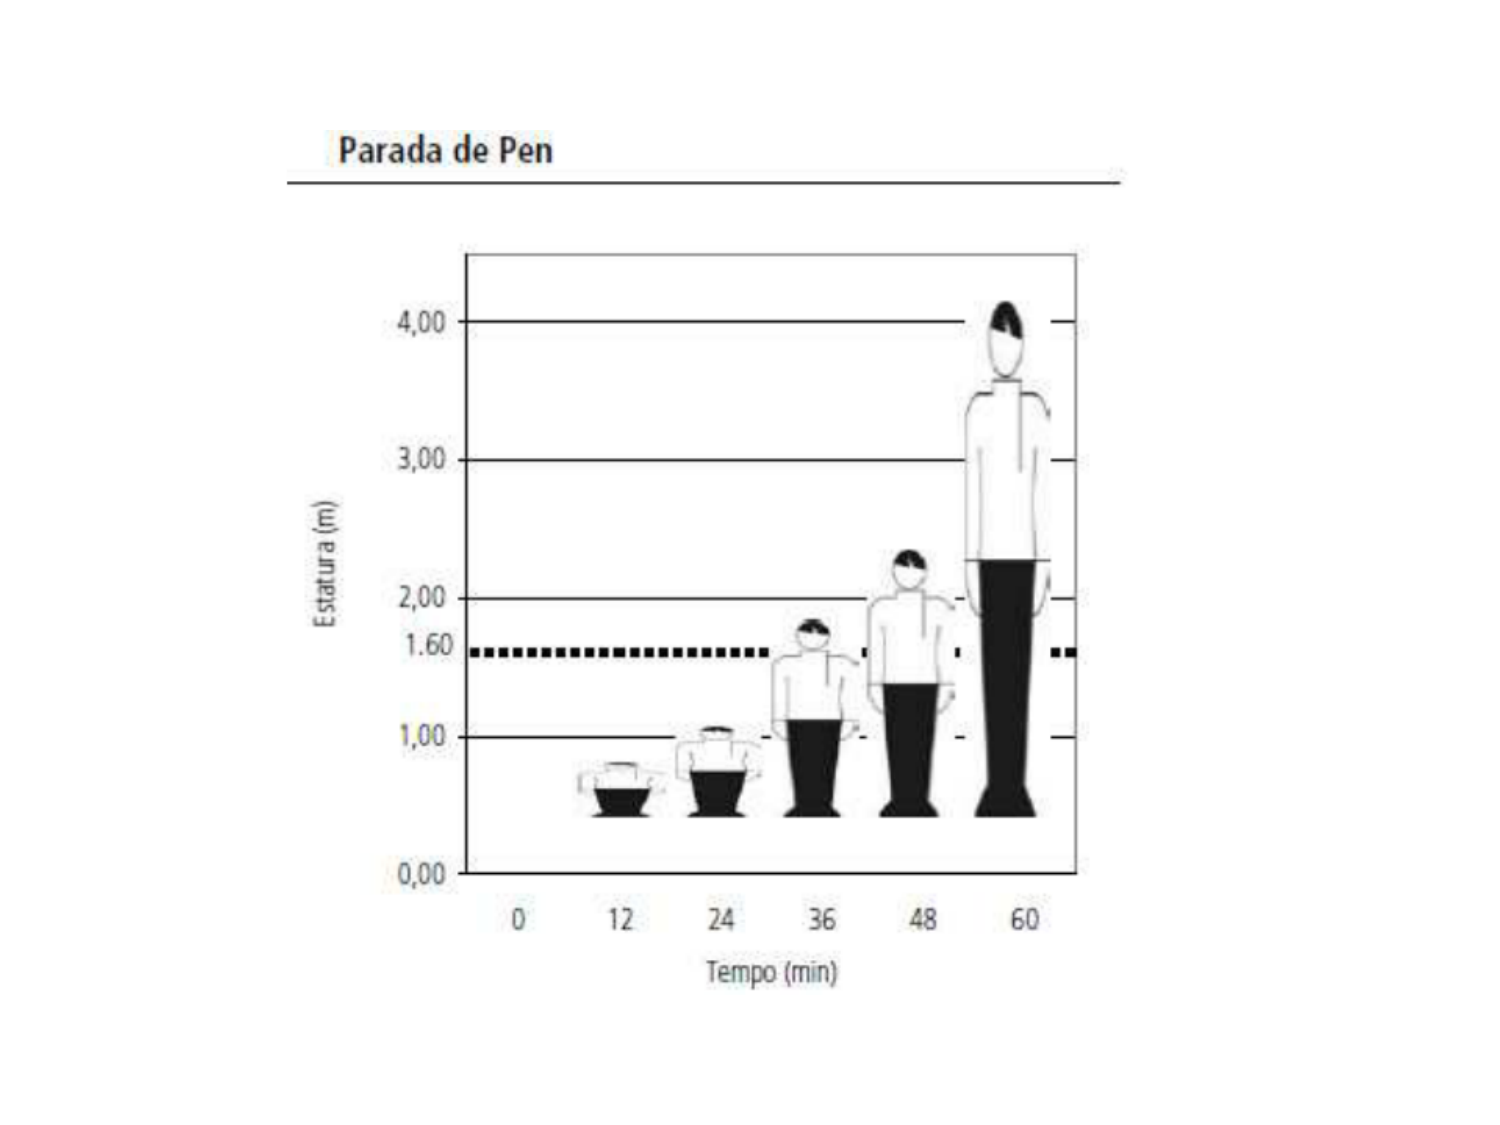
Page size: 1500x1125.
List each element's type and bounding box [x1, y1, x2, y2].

picture [217, 130, 1283, 995]
